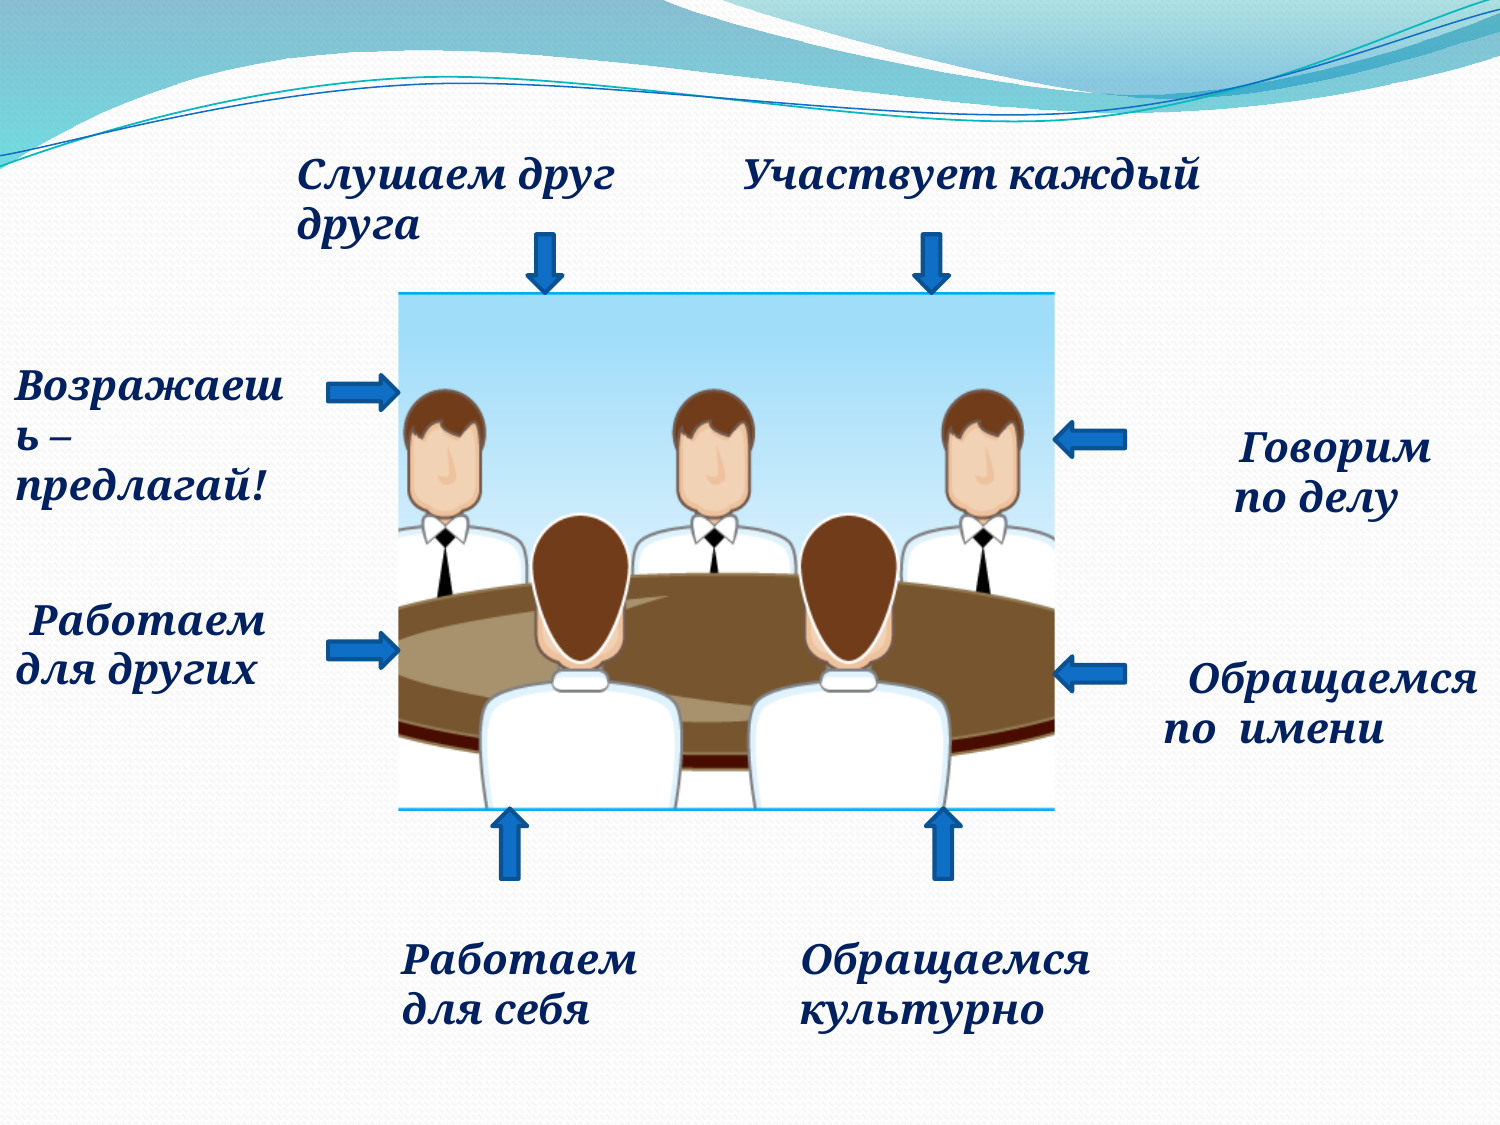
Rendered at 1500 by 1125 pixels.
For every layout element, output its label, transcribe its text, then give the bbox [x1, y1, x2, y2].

text_box [1063, 654, 1128, 694]
text_box Обращаемся культурно [785, 925, 1161, 1041]
picture [398, 292, 1055, 811]
text_box [912, 232, 952, 292]
text_box [490, 825, 530, 881]
text_box [326, 630, 391, 670]
text_box Работаем для себя [386, 925, 668, 1041]
text_box Слушаем друг друга [281, 140, 739, 256]
text_box [525, 232, 565, 292]
text_box [923, 825, 963, 881]
text_box Говорим по делу [1218, 413, 1452, 529]
text_box Возражаешь –предлагай! [0, 351, 317, 517]
text_box [1063, 419, 1128, 459]
text_box Обращаемся по имени [1148, 644, 1500, 760]
text_box Работаем для других [0, 585, 317, 701]
text_box [326, 373, 391, 413]
text_box Участвует каждый [726, 140, 1219, 206]
